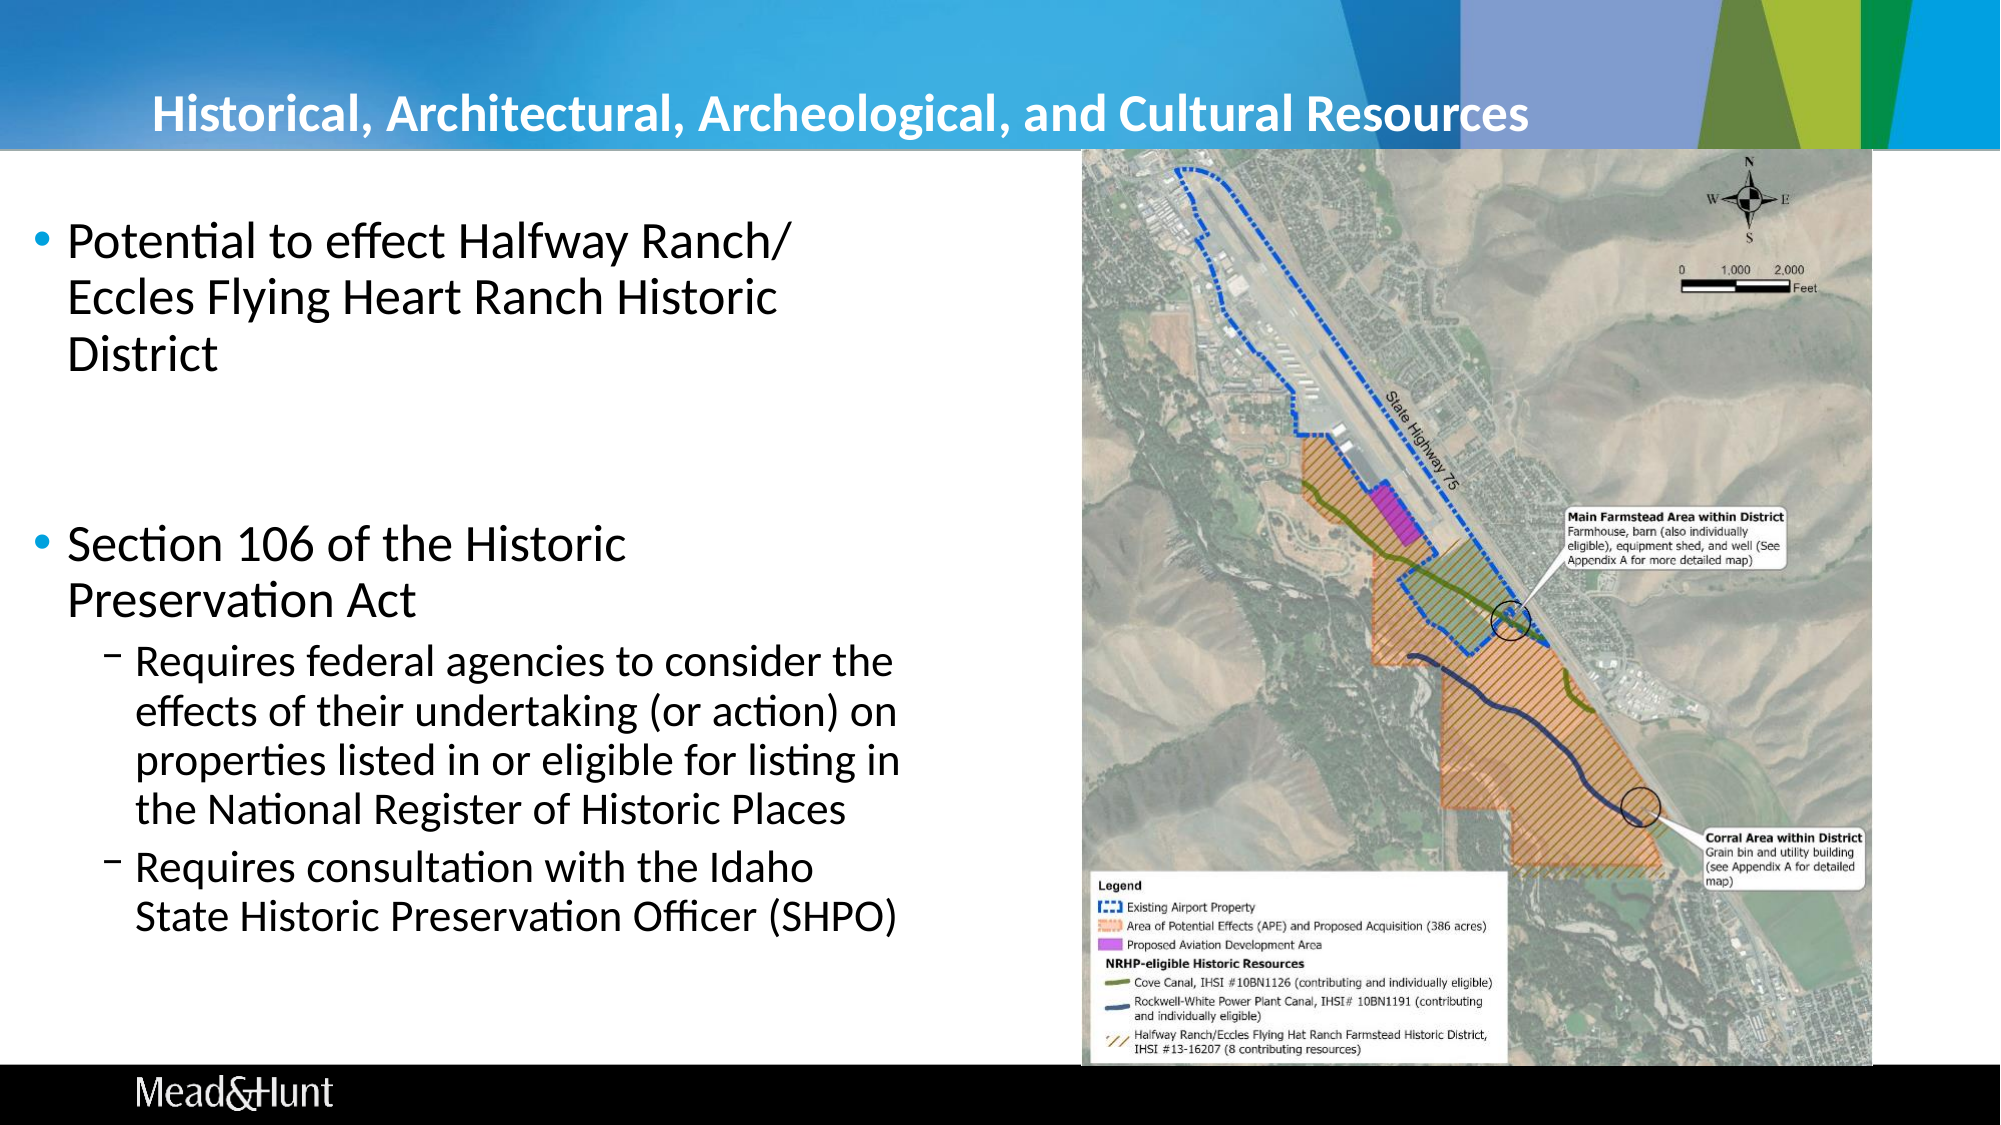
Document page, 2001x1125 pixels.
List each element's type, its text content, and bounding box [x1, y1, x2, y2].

title Historical, Architectural, Archeological, and Cultural Resources [137, 24, 1815, 150]
picture [137, 1075, 333, 1111]
picture [0, 0, 1912, 1066]
text_box Potential to effect Halfway Ranch/ Eccles Flying Heart Ranch Historic District Section 106 of the Historic Preservation Act Requires federal agencies to consider the effects of their undertaking (or action) on properties listed in or eligible for listing in the National Register of Historic Places Requires consultation with the Idaho State Historic Preservation Officer (SHPO) [18, 205, 919, 1028]
